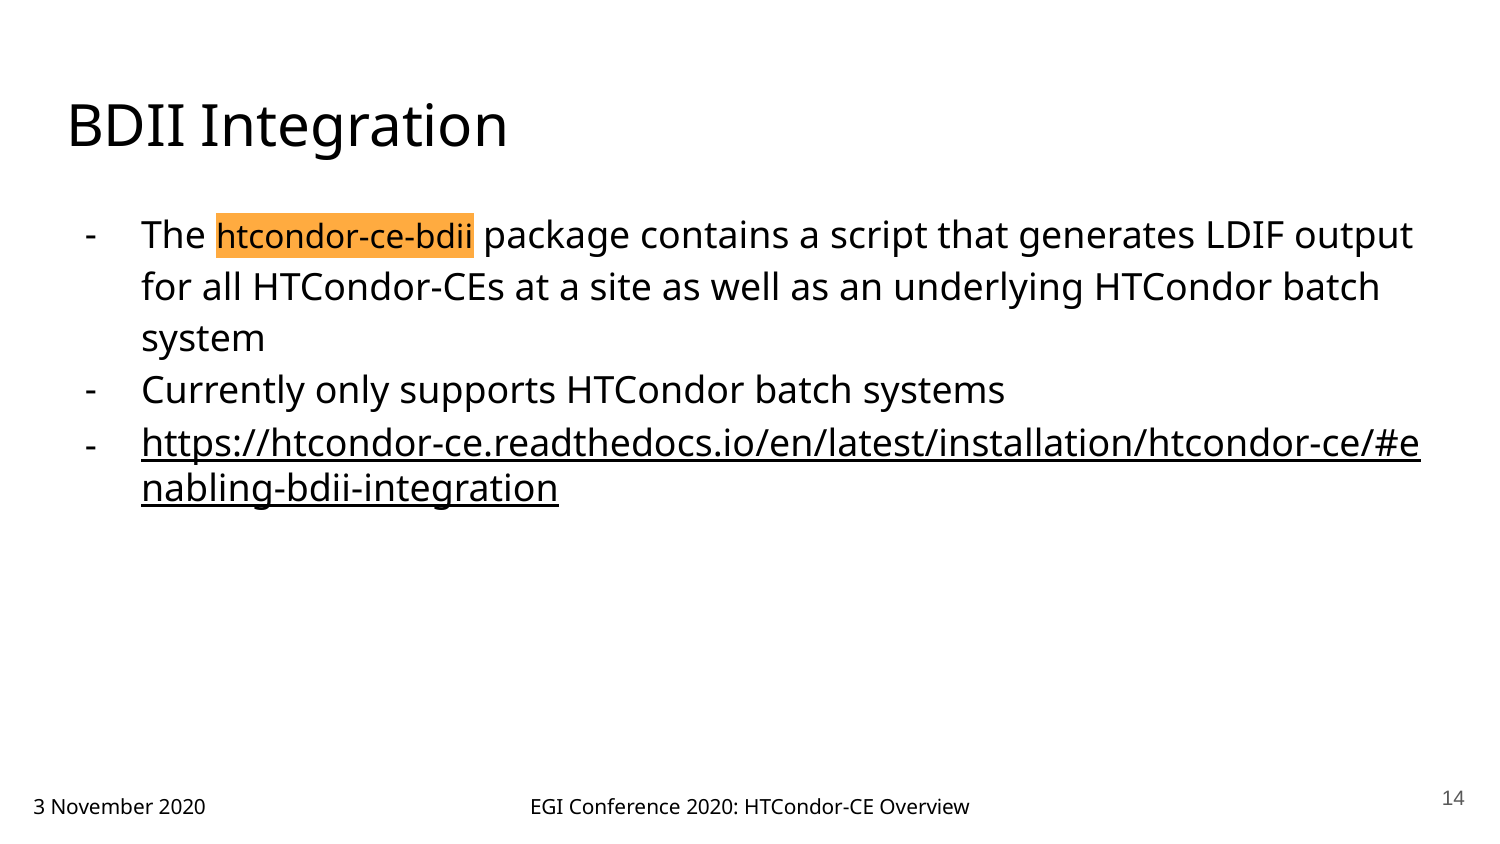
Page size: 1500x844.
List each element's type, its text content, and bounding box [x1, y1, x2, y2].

title BDII Integration [51, 72, 1449, 167]
slide_number ‹#› [1389, 764, 1480, 830]
list The htcondor-ce-bdii package contains a script that generates LDIF output for all HTCondor-CEs at a site as well as an underlying HTCondor batch system Currently only supports HTCondor batch systems https://htcondor-ce.readthedocs.io/en/latest/installation/htcondor-ce/#enabling-bdii-integration [51, 189, 1449, 750]
